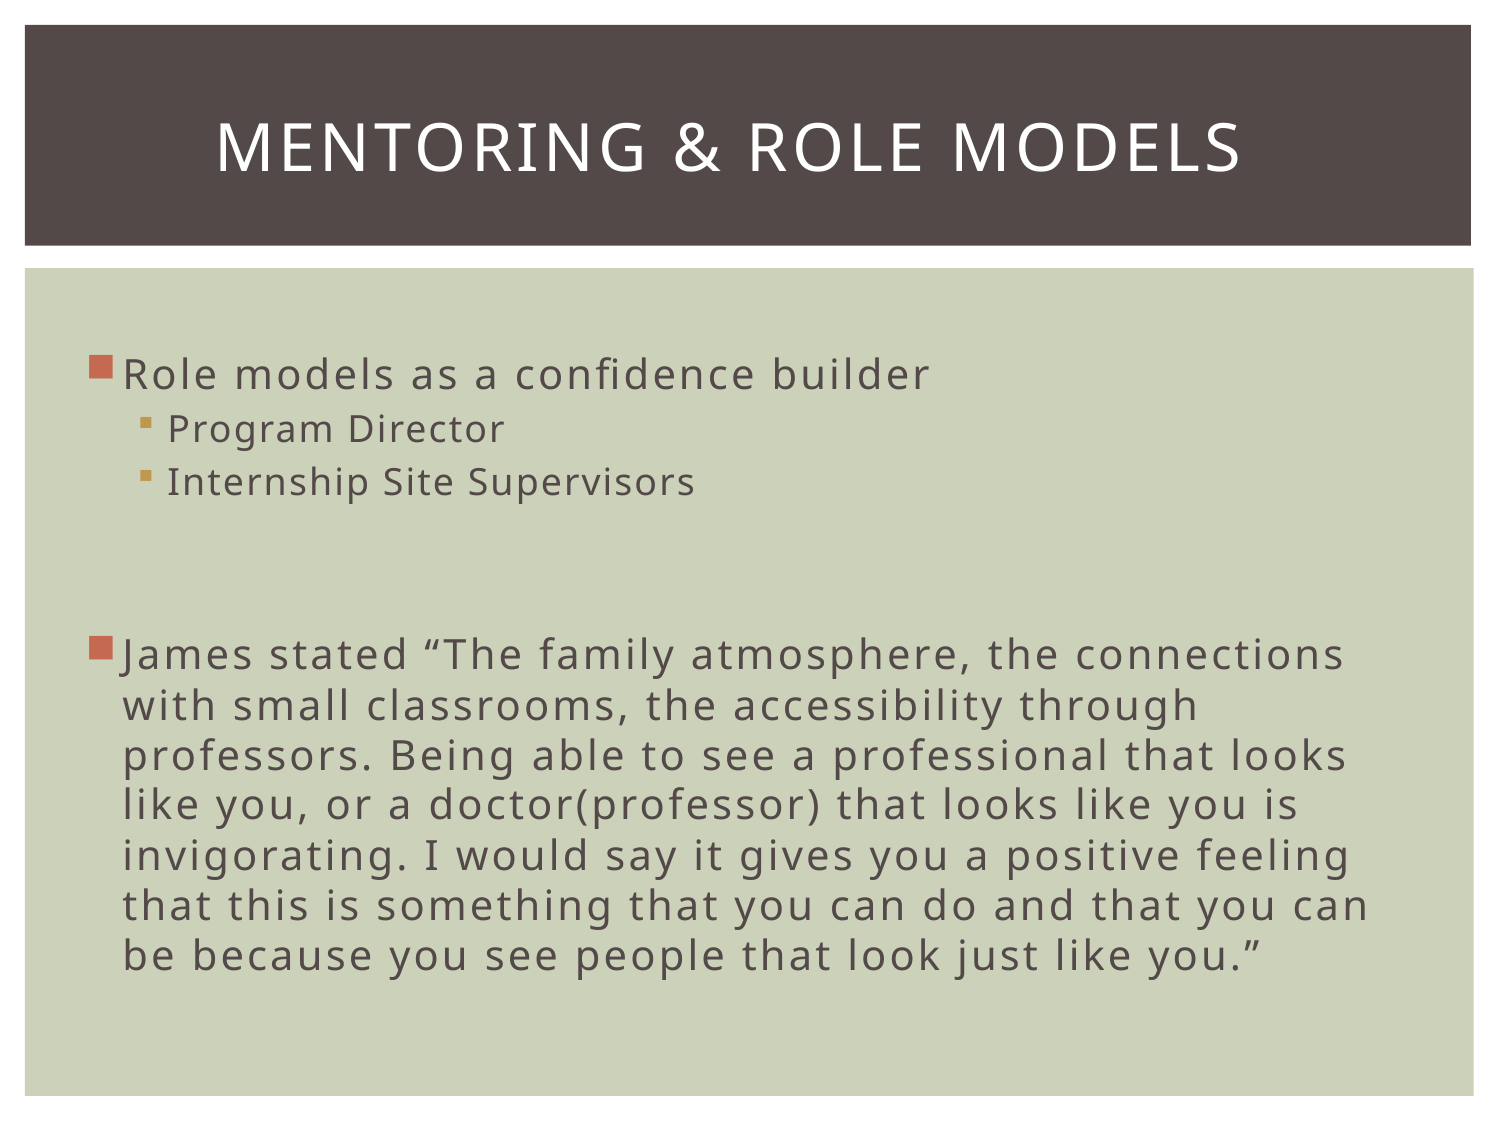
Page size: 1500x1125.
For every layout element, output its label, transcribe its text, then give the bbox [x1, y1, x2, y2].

title Mentoring & Role Models [62, 58, 1438, 232]
list Role models as a confidence builder Program Director Internship Site Supervisors James stated “The family atmosphere, the connections with small classrooms, the accessibility through professors. Being able to see a professional that looks like you, or a doctor(professor) that looks like you is invigorating. I would say it gives you a positive feeling that this is something that you can do and that you can be because you see people that look just like you.” [62, 281, 1442, 1005]
